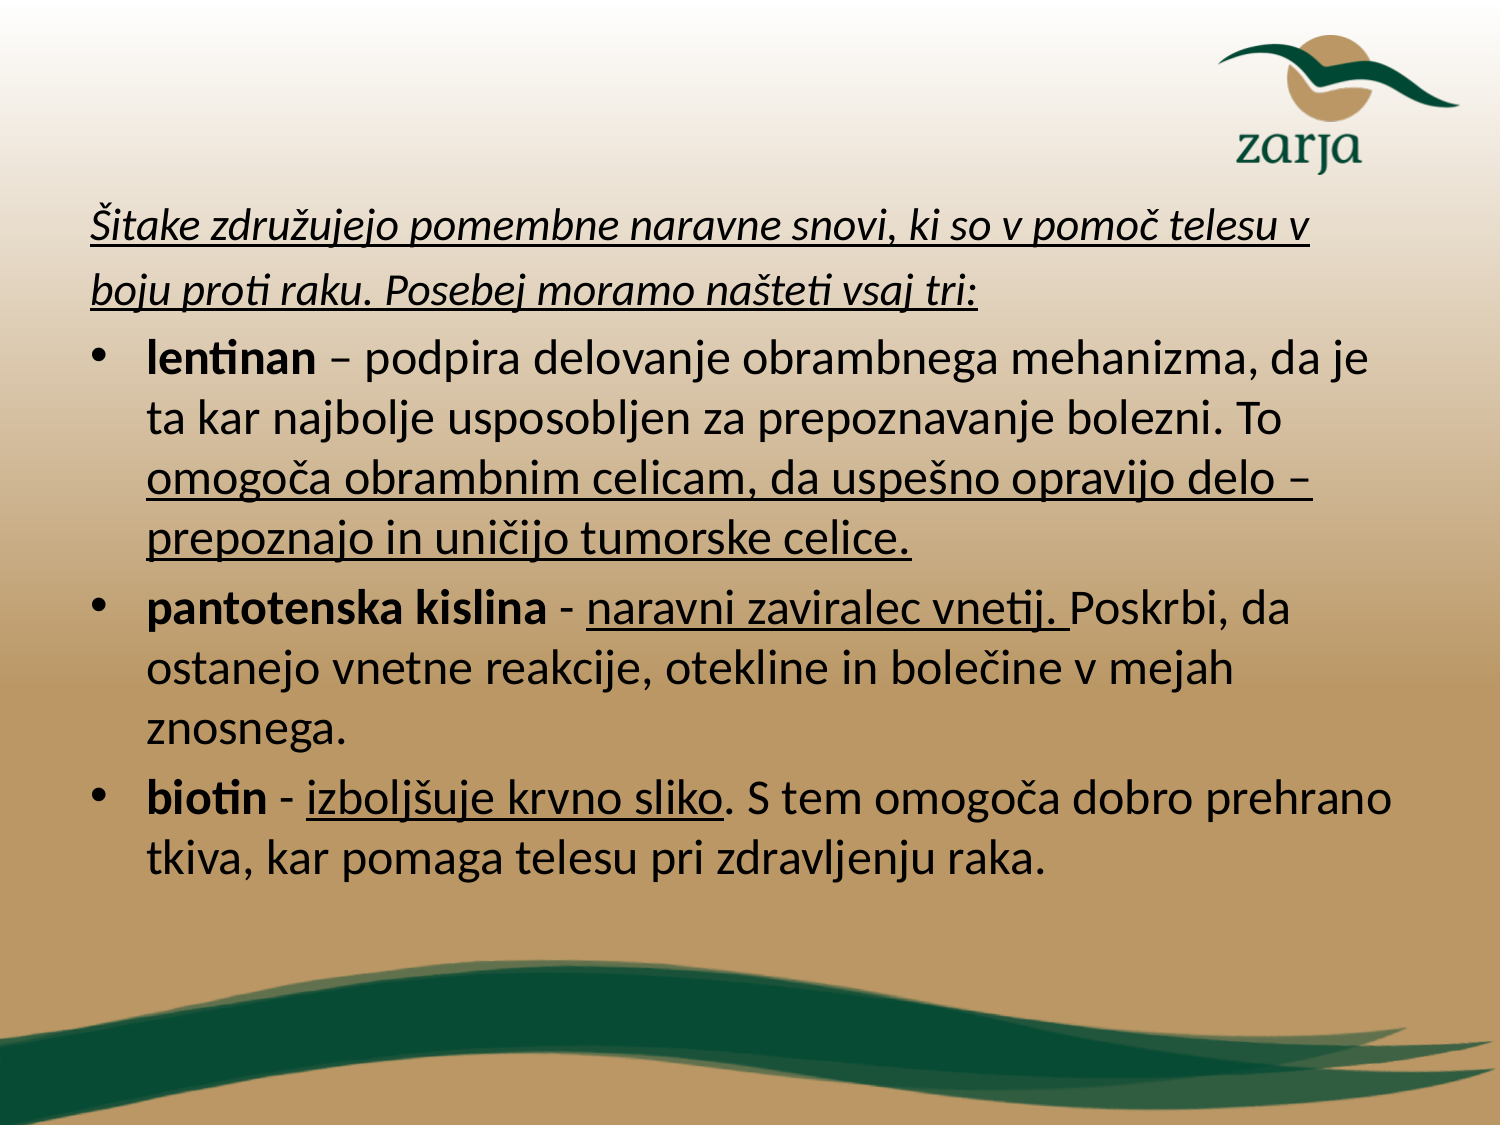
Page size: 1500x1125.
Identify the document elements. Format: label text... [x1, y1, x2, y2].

picture [0, 903, 1498, 1125]
list Šitake združujejo pomembne naravne snovi, ki so v pomoč telesu v boju proti raku. Posebej moramo našteti vsaj tri: lentinan – podpira delovanje obrambnega mehanizma, da je ta kar najbolje usposobljen za prepoznavanje bolezni. To omogoča obrambnim celicam, da uspešno opravijo delo – prepoznajo in uničijo tumorske celice. pantotenska kislina - naravni zaviralec vnetij. Poskrbi, da ostanejo vnetne reakcije, otekline in bolečine v mejah znosnega. biotin - izboljšuje krvno sliko. S tem omogoča dobro prehrano tkiva, kar pomaga telesu pri zdravljenju raka. [74, 187, 1419, 957]
picture [1218, 34, 1460, 175]
